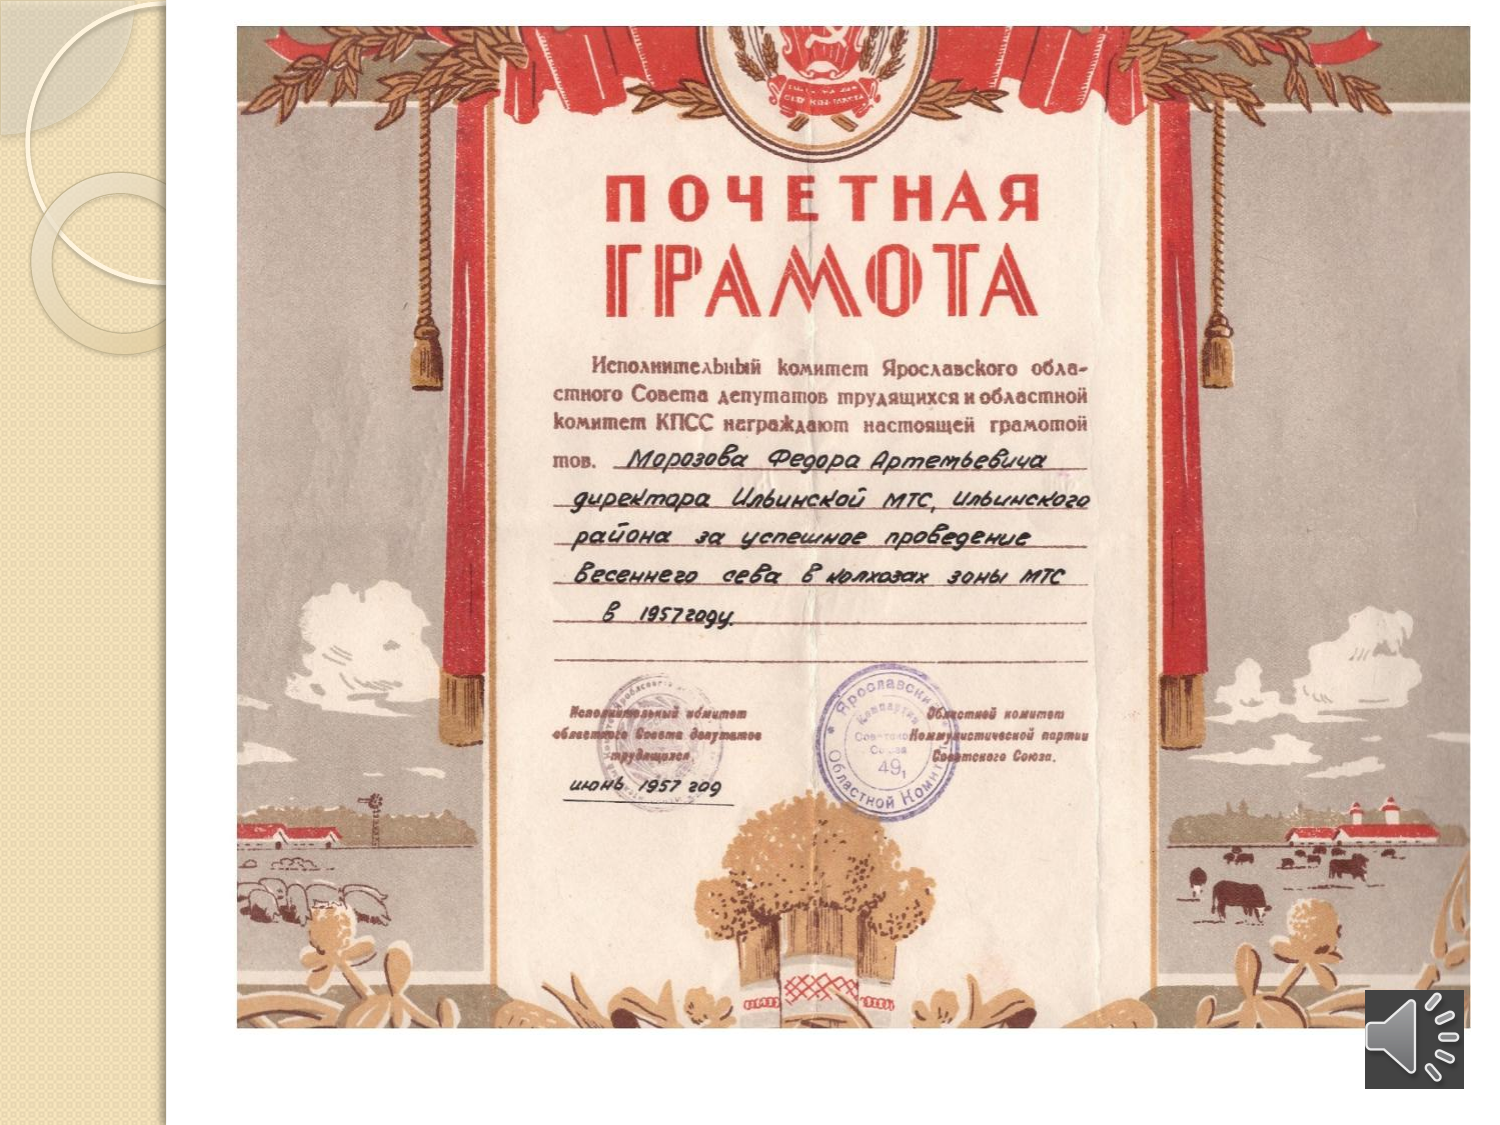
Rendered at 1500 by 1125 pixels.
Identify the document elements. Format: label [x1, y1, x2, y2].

picture [218, 18, 1471, 1090]
